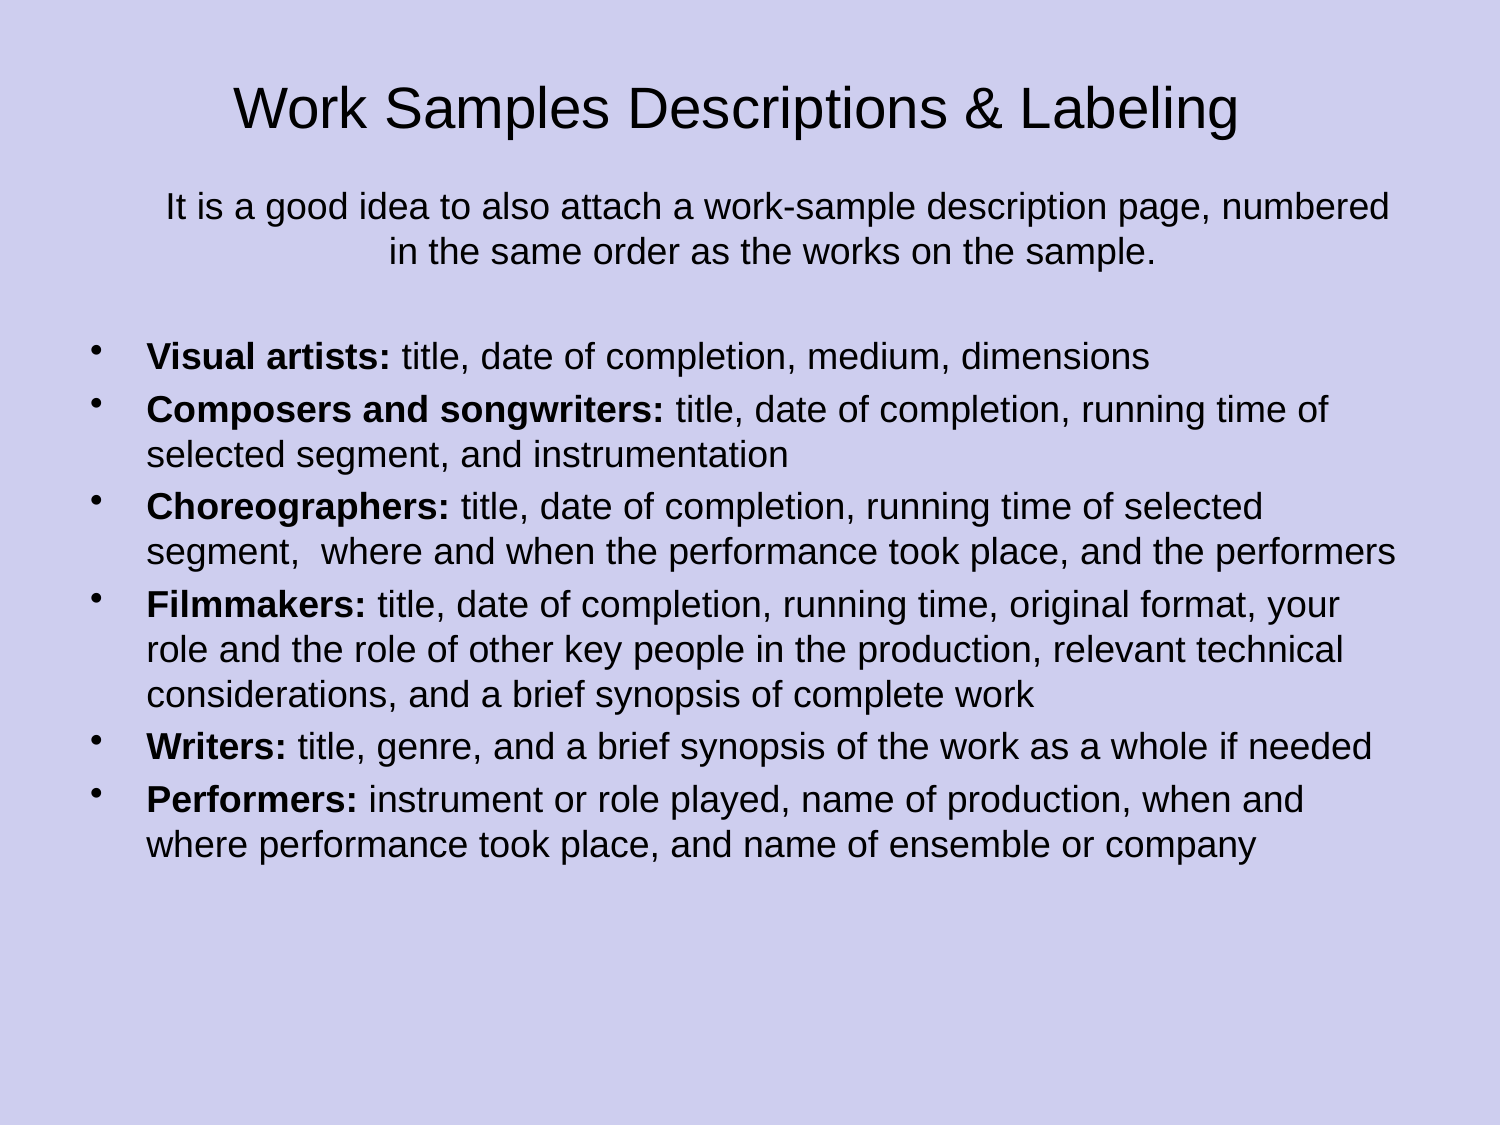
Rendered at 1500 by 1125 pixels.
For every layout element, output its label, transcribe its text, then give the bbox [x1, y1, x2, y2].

list It is a good idea to also attach a work-sample description page, numbered in the same order as the works on the sample. Visual artists: title, date of completion, medium, dimensions Composers and songwriters: title, date of completion, running time of selected segment, and instrumentation Choreographers: title, date of completion, running time of selected segment, where and when the performance took place, and the performers Filmmakers: title, date of completion, running time, original format, your role and the role of other key people in the production, relevant technical considerations, and a brief synopsis of complete work Writers: title, genre, and a brief synopsis of the work as a whole if needed Performers: instrument or role played, name of production, when and where performance took place, and name of ensemble or company [75, 174, 1425, 1025]
text_box Work Samples Descriptions & Labeling [174, 62, 1300, 148]
